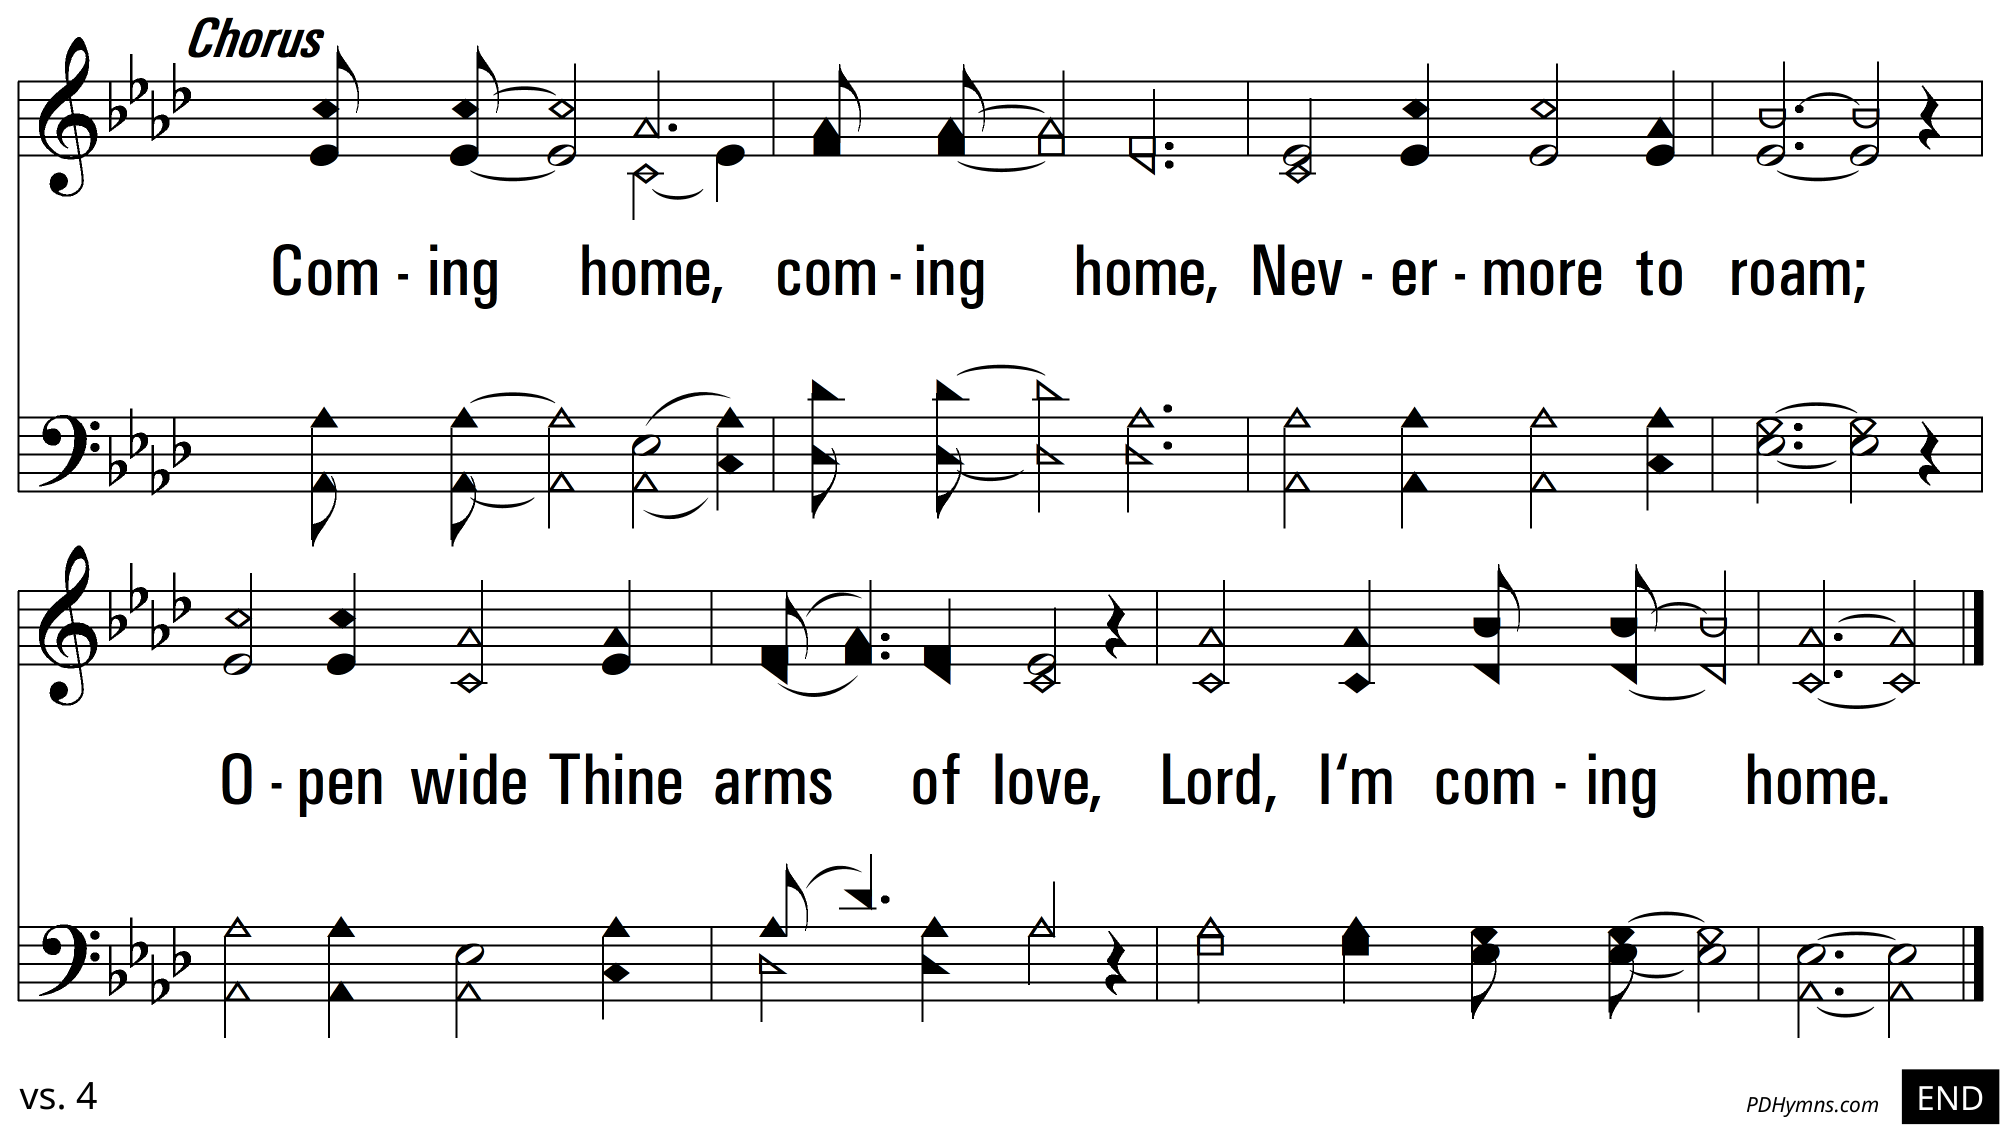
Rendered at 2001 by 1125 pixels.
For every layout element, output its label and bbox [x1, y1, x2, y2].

text_box [1724, 1069, 2000, 1125]
picture [2, 0, 1998, 1125]
